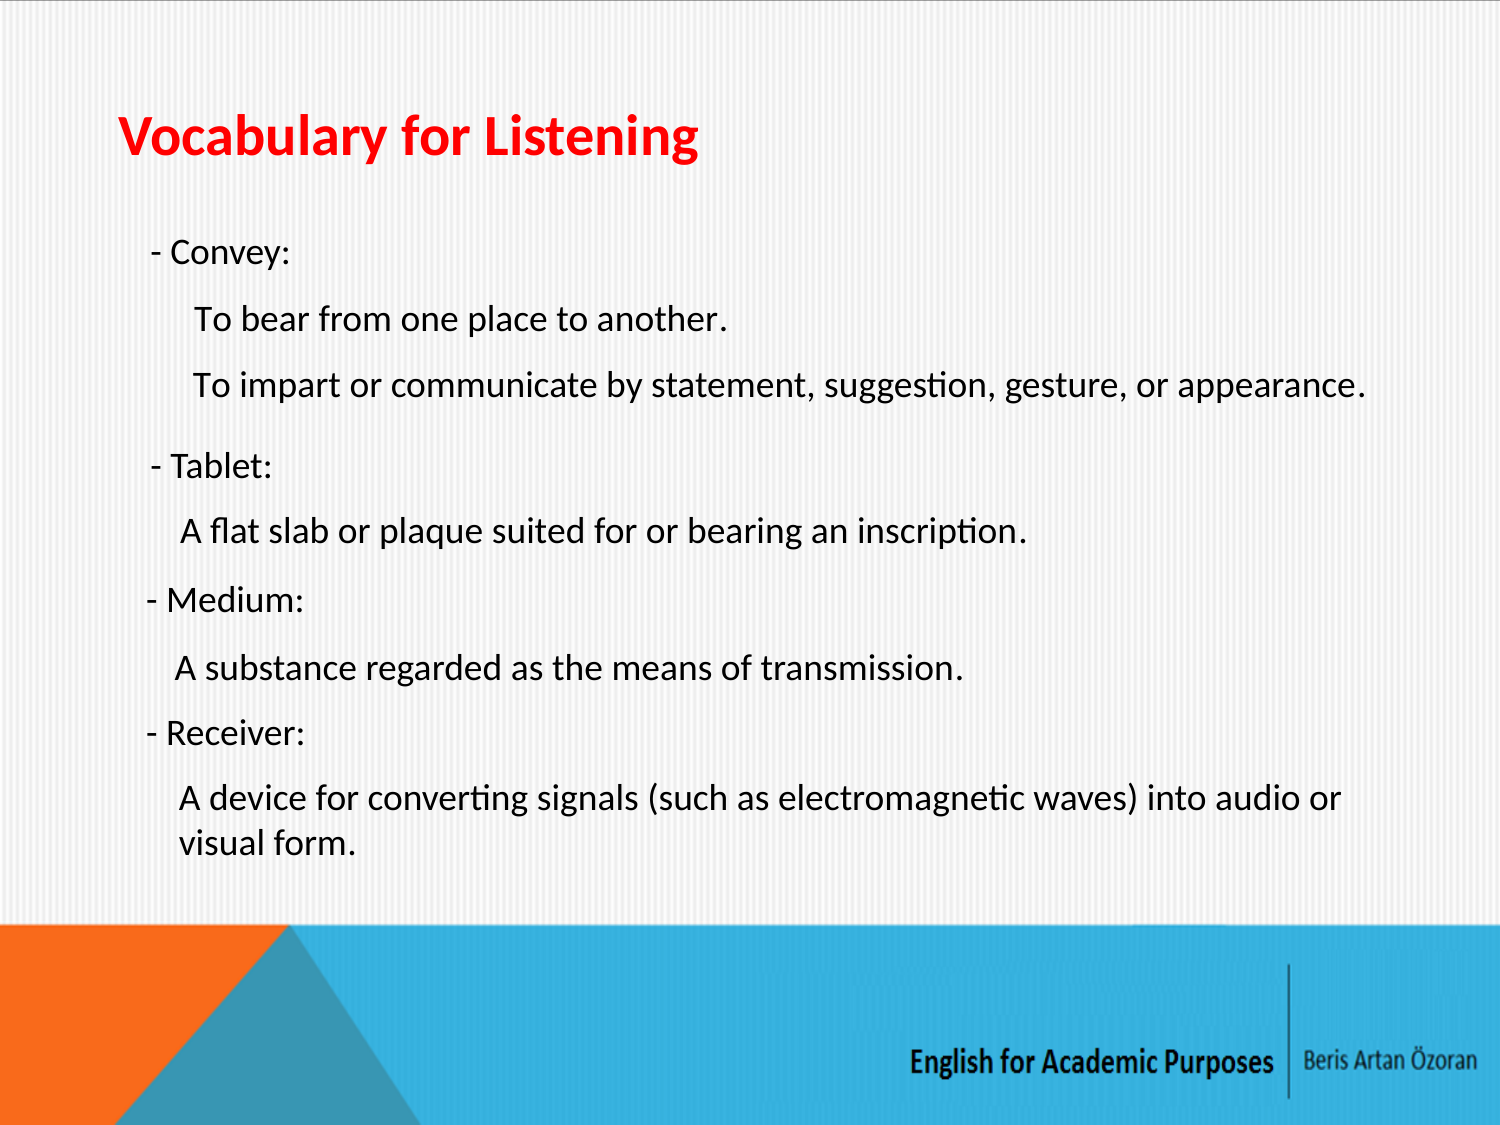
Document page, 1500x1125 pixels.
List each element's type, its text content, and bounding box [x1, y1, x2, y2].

text_box A device for converting signals (such as electromagnetic waves) into audio or visual form. [164, 765, 1384, 870]
text_box - Tablet: [135, 433, 1412, 493]
text_box - Receiver: [131, 700, 1407, 761]
text_box Vocabulary for Listening [104, 90, 715, 175]
text_box To bear from one place to another. [179, 286, 744, 347]
text_box A flat slab or plaque suited for or bearing an inscription. [156, 499, 1279, 559]
text_box - Medium: [131, 567, 1407, 628]
text_box To impart or communicate by statement, suggestion, gesture, or appearance. [178, 352, 1418, 413]
text_box A substance regarded as the means of transmission. [159, 635, 1296, 696]
picture [0, 0, 1500, 1125]
text_box - Convey: [135, 219, 1412, 280]
